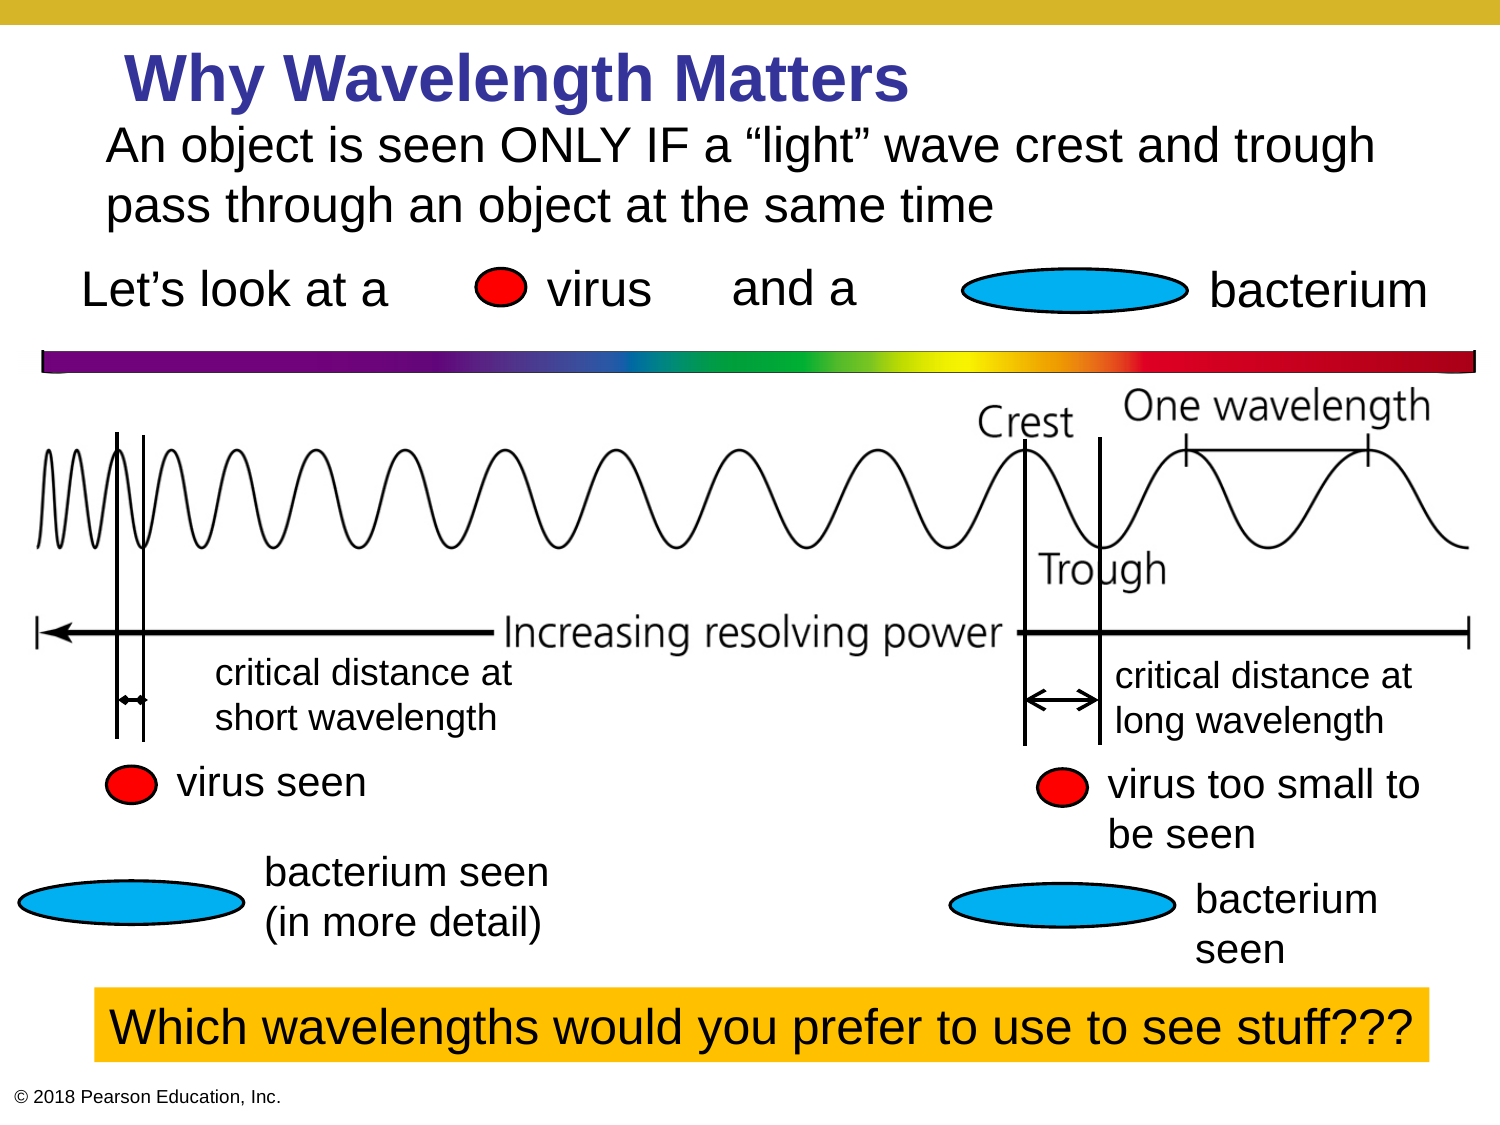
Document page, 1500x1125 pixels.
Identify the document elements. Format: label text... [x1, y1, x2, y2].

text_box and a [716, 247, 872, 323]
text_box [475, 268, 526, 306]
text_box [18, 880, 244, 925]
text_box virus [532, 249, 668, 324]
text_box virus too small to be seen [1092, 749, 1463, 865]
text_box [962, 268, 1188, 313]
text_box bacterium [1194, 249, 1444, 325]
text_box Let’s look at a [66, 249, 404, 324]
picture [12, 349, 1491, 658]
text_box bacterium seen [1180, 864, 1442, 980]
text_box [1037, 768, 1088, 807]
text_box [949, 883, 1175, 928]
text_box An object is seen ONLY IF a “light” wave crest and trough pass through an object at the same time [90, 104, 1406, 240]
text_box [106, 766, 157, 804]
text_box critical distance at short wavelength [199, 666, 588, 746]
title Why Wavelength Matters [62, 27, 932, 124]
text_box critical distance at long wavelength [1101, 659, 1488, 749]
text_box Which wavelengths would you prefer to use to see stuff??? [94, 987, 1430, 1063]
text_box bacterium seen (in more detail) [249, 837, 619, 953]
text_box virus seen [161, 746, 532, 812]
